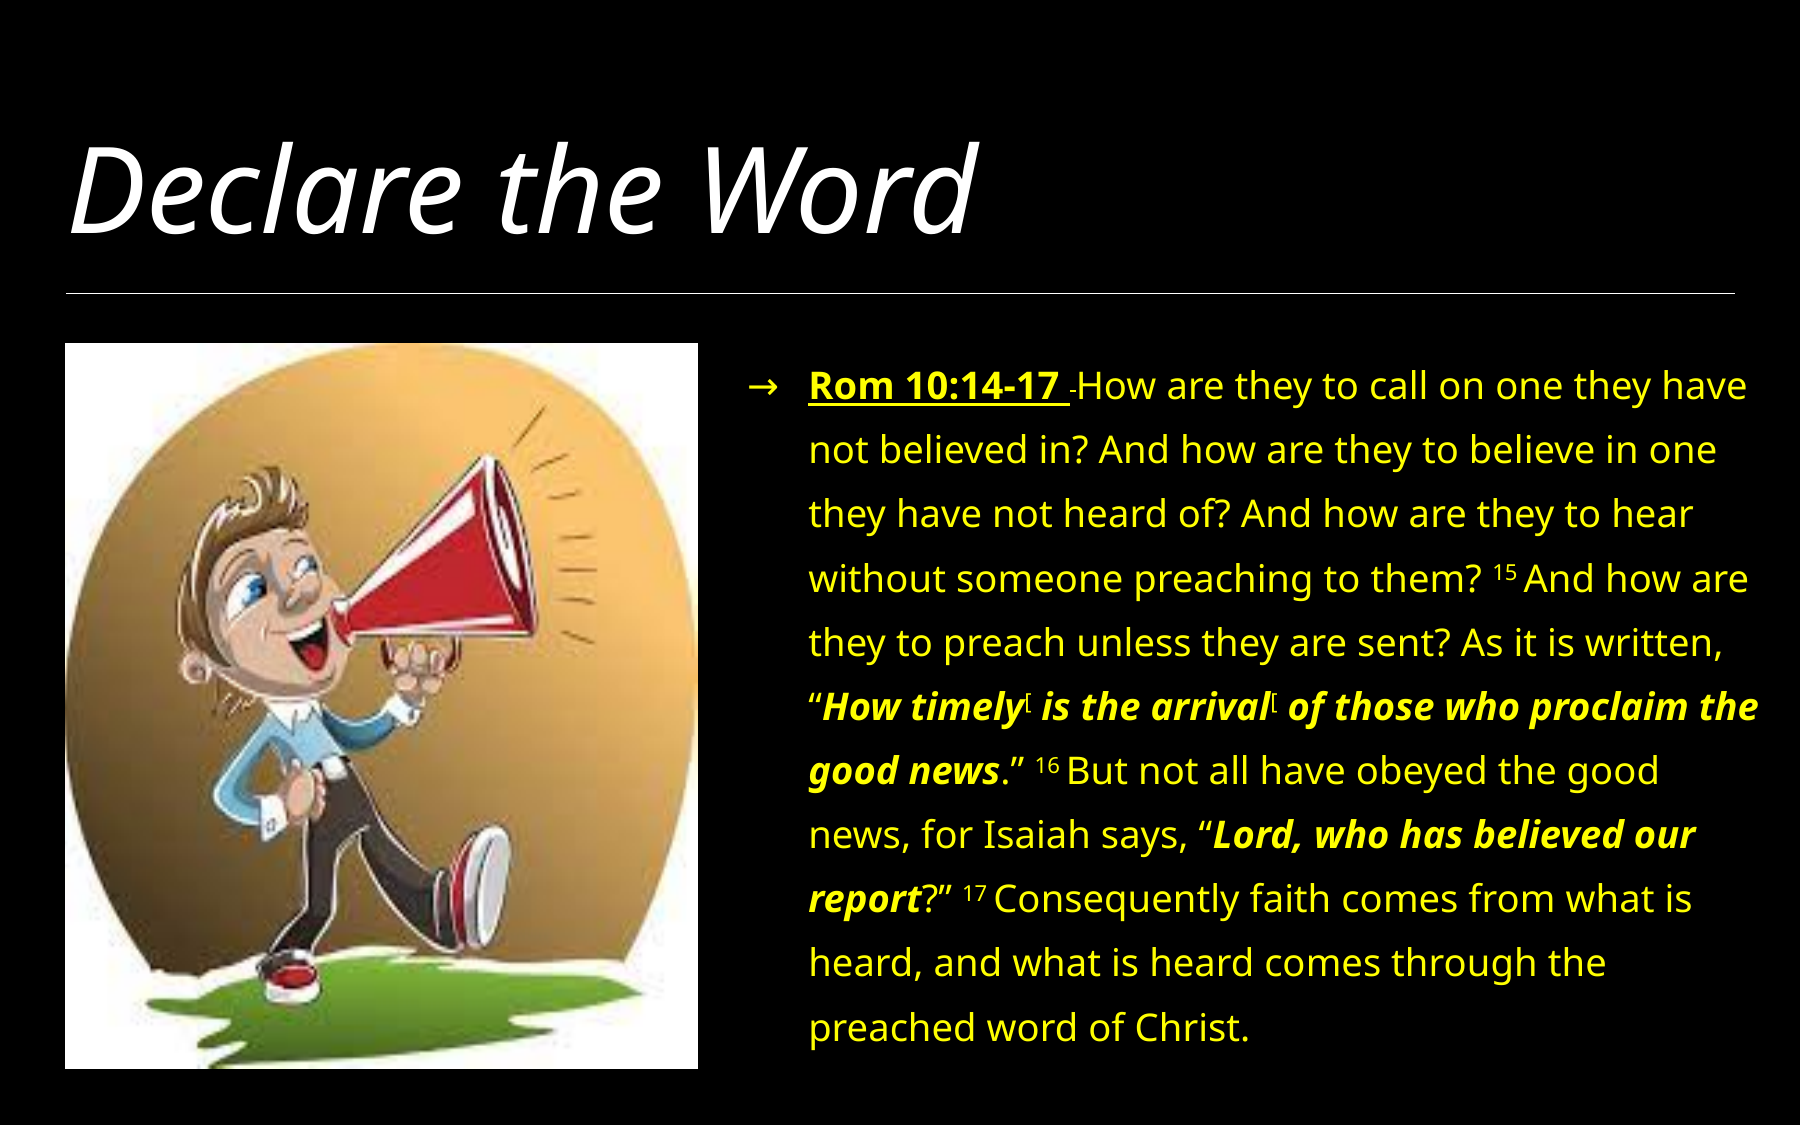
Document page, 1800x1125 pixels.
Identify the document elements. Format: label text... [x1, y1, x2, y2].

picture [65, 342, 699, 1069]
text_box [0, 55, 1800, 1070]
title Declare the Word [66, 113, 1735, 260]
list Rom 10:14-17 How are they to call on one they have not believed in? And how are they to believe in one they have not heard of? And how are they to hear without someone preaching to them? 15 And how are they to preach unless they are sent? As it is written, “How timely[ is the arrival[ of those who proclaim the good news.” 16 But not all have obeyed the good news, for Isaiah says, “Lord, who has believed our report?” 17 Consequently faith comes from what is heard, and what is heard comes through the preached word of Christ. [746, 343, 1777, 1069]
